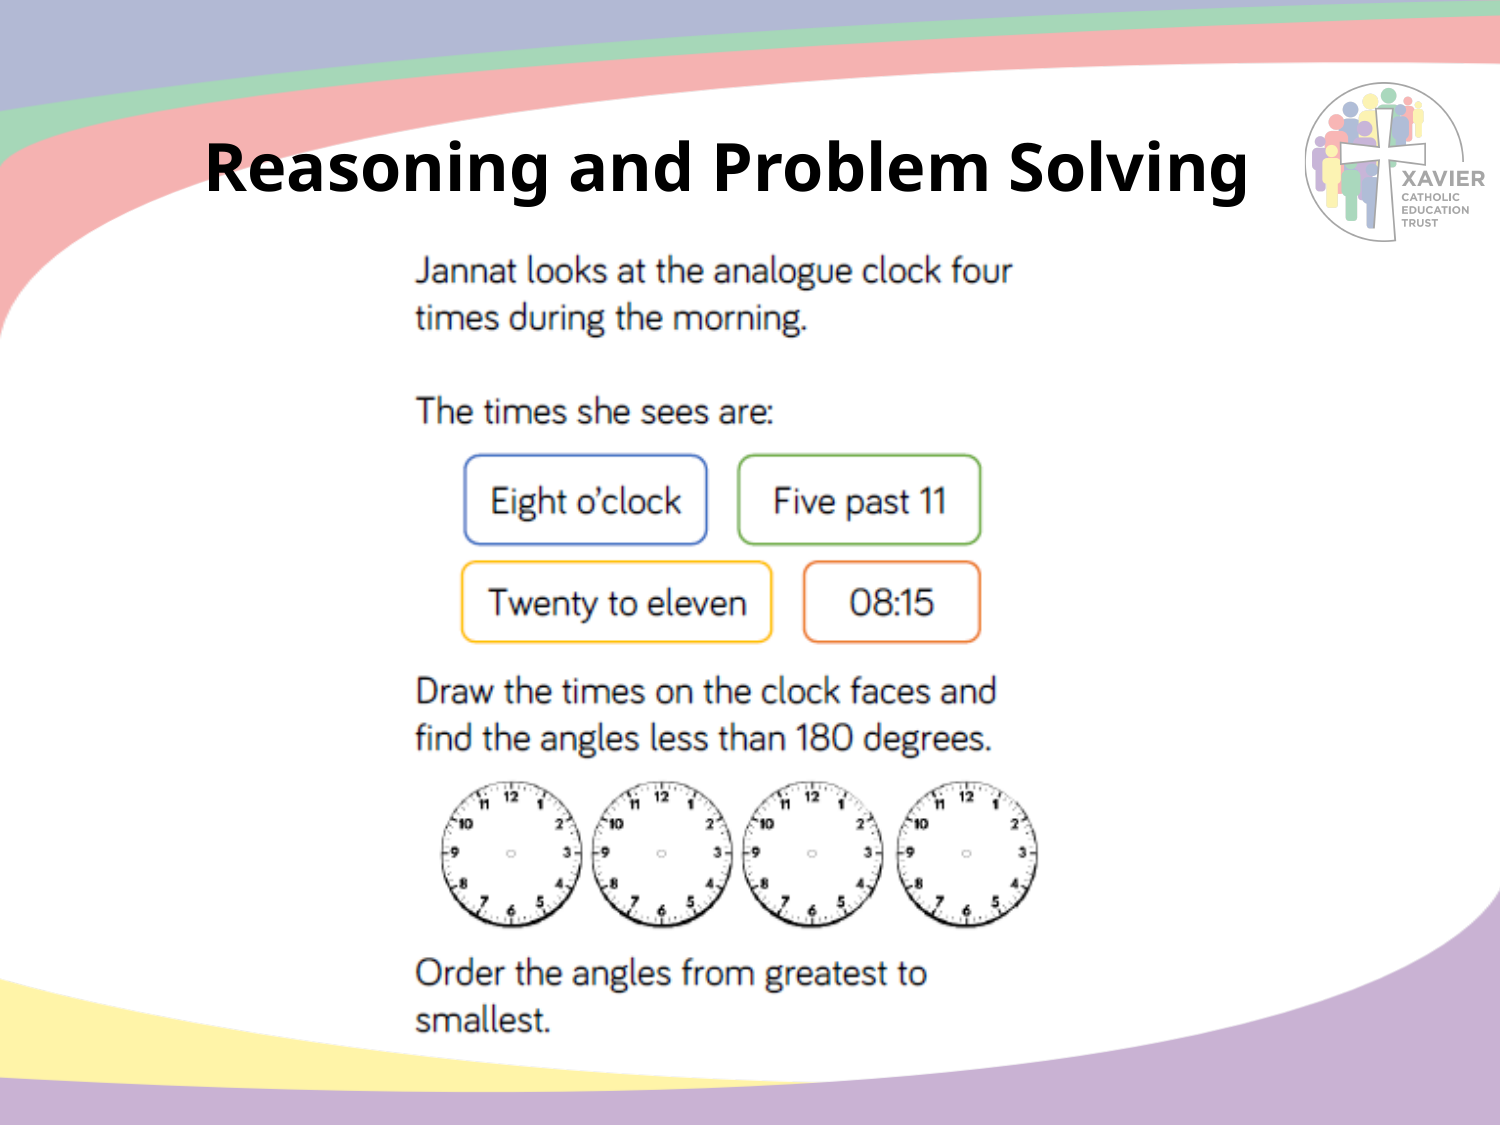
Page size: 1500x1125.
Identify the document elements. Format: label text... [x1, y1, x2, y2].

picture [405, 240, 1050, 1046]
title Reasoning and Problem Solving [90, 72, 1366, 213]
